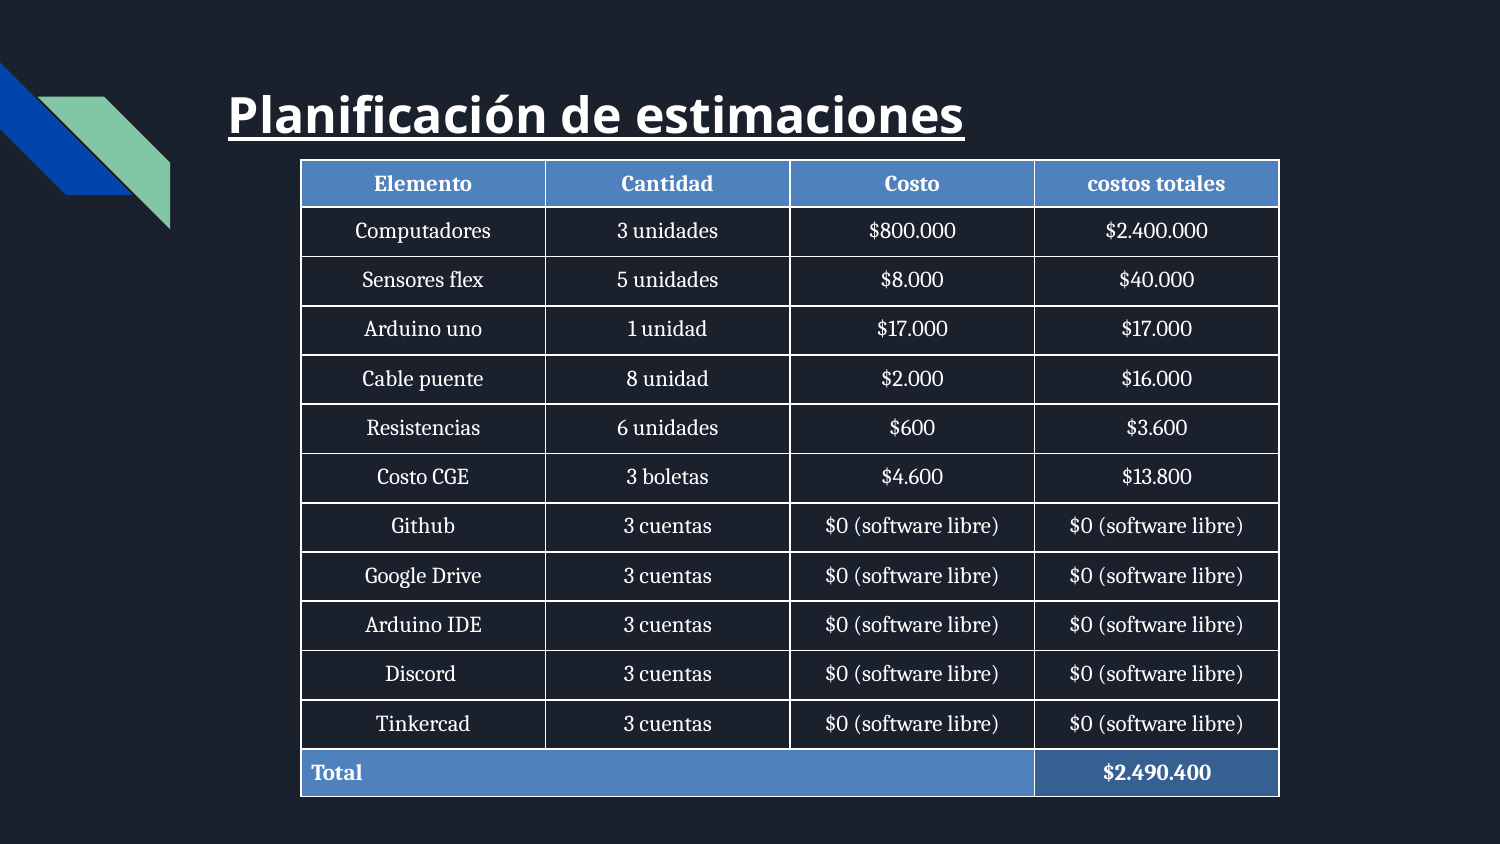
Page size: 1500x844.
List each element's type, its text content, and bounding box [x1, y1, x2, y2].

table_cell Total [302, 750, 1034, 796]
table_cell $600 [791, 405, 1034, 453]
table_cell 1 unidad [546, 307, 789, 354]
table_cell 6 unidades [546, 405, 789, 453]
table_cell $0 (software libre) [791, 701, 1034, 748]
table_cell $800.000 [791, 208, 1034, 256]
table_cell Resistencias [302, 405, 545, 453]
table_cell $0 (software libre) [1035, 651, 1278, 699]
table_cell $0 (software libre) [1035, 701, 1278, 748]
table_cell $0 (software libre) [791, 651, 1034, 699]
table_cell $0 (software libre) [1035, 553, 1278, 600]
table_cell 3 cuentas [546, 701, 789, 748]
table_cell $17.000 [791, 307, 1034, 354]
table_header costos totales [1035, 161, 1278, 206]
table_cell $0 (software libre) [791, 553, 1034, 600]
table_cell $2.490.400 [1035, 750, 1278, 796]
table_header Elemento [302, 161, 545, 206]
table_cell Costo CGE [302, 454, 545, 502]
table_header Cantidad [546, 161, 789, 206]
table_cell Discord [302, 651, 545, 699]
table_cell 3 cuentas [546, 504, 789, 551]
table_cell Tinkercad [302, 701, 545, 748]
table_cell 5 unidades [546, 257, 789, 305]
table_cell $13.800 [1035, 454, 1278, 502]
table_cell Computadores [302, 208, 545, 256]
table_cell $0 (software libre) [791, 504, 1034, 551]
table_cell $8.000 [791, 257, 1034, 305]
table_cell Github [302, 504, 545, 551]
table_cell Google Drive [302, 553, 545, 600]
table_cell 3 cuentas [546, 553, 789, 600]
table_cell $0 (software libre) [1035, 602, 1278, 650]
table_cell 3 cuentas [546, 602, 789, 650]
table_header Costo [791, 161, 1034, 206]
table_cell $2.000 [791, 356, 1034, 403]
table_cell 8 unidad [546, 356, 789, 403]
table_cell $17.000 [1035, 307, 1278, 354]
table_cell Arduino IDE [302, 602, 545, 650]
table_cell 3 cuentas [546, 651, 789, 699]
title Planificación de estimaciones [212, 64, 1368, 215]
table_cell Arduino uno [302, 307, 545, 354]
table_cell $3.600 [1035, 405, 1278, 453]
table_cell $40.000 [1035, 257, 1278, 305]
table_cell 3 unidades [546, 208, 789, 256]
table_cell $4.600 [791, 454, 1034, 502]
table_cell $0 (software libre) [1035, 504, 1278, 551]
table_cell $2.400.000 [1035, 208, 1278, 256]
table_cell Cable puente [302, 356, 545, 403]
table_cell 3 boletas [546, 454, 789, 502]
table_cell Sensores flex [302, 257, 545, 305]
table_cell $0 (software libre) [791, 602, 1034, 650]
table_cell $16.000 [1035, 356, 1278, 403]
